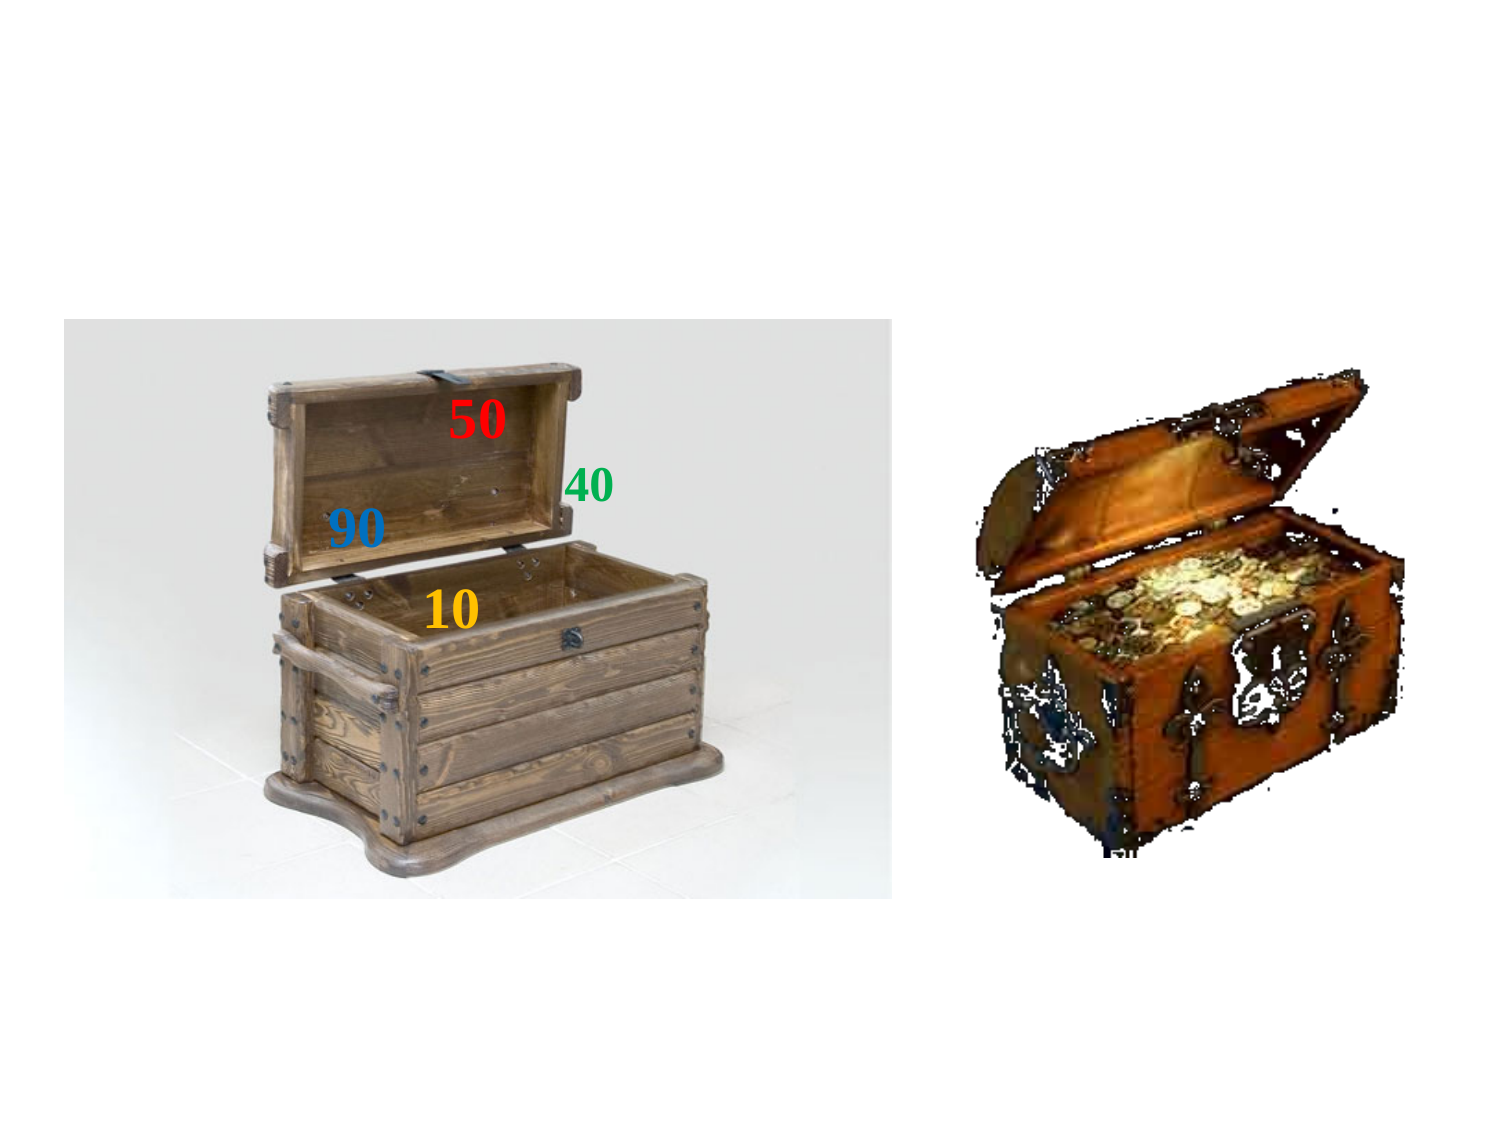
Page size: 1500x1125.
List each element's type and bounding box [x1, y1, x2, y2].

picture [64, 319, 892, 899]
picture [946, 359, 1440, 858]
